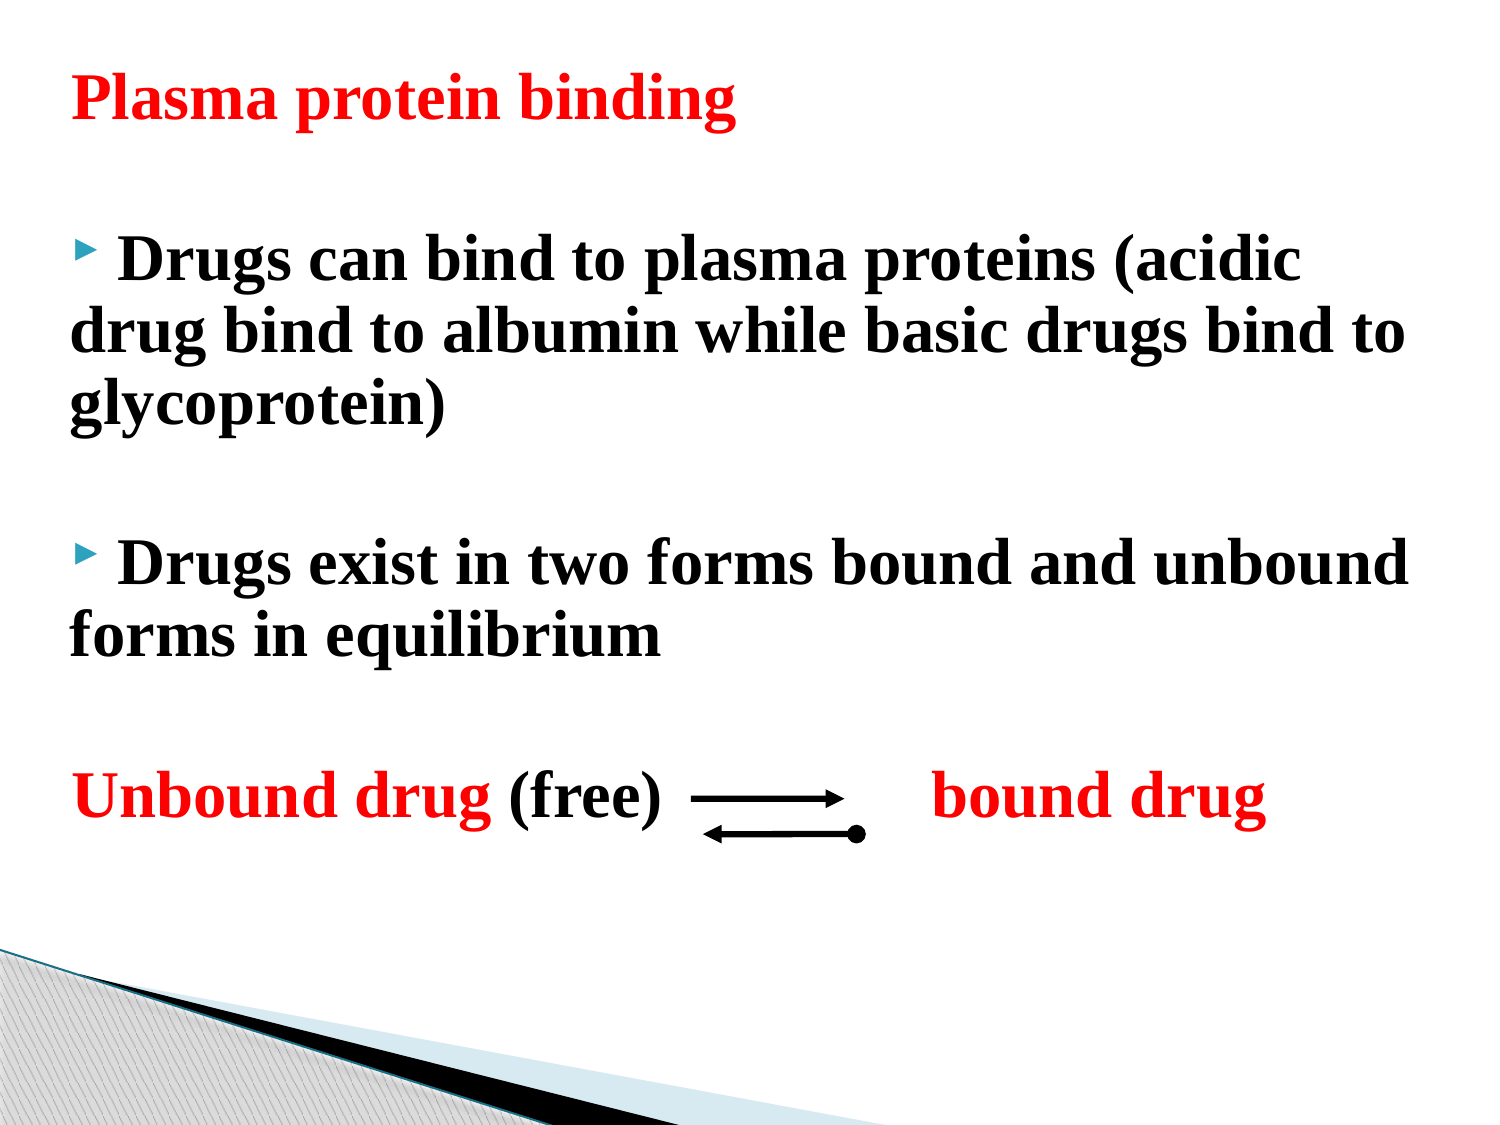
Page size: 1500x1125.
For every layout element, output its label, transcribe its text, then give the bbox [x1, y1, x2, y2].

text_box [690, 792, 845, 805]
text_box [702, 827, 863, 841]
list Plasma protein binding Drugs can bind to plasma proteins (acidic drug bind to albumin while basic drugs bind to glycoprotein) Drugs exist in two forms bound and unbound forms in equilibrium Unbound drug (free) bound drug [41, 54, 1471, 1083]
